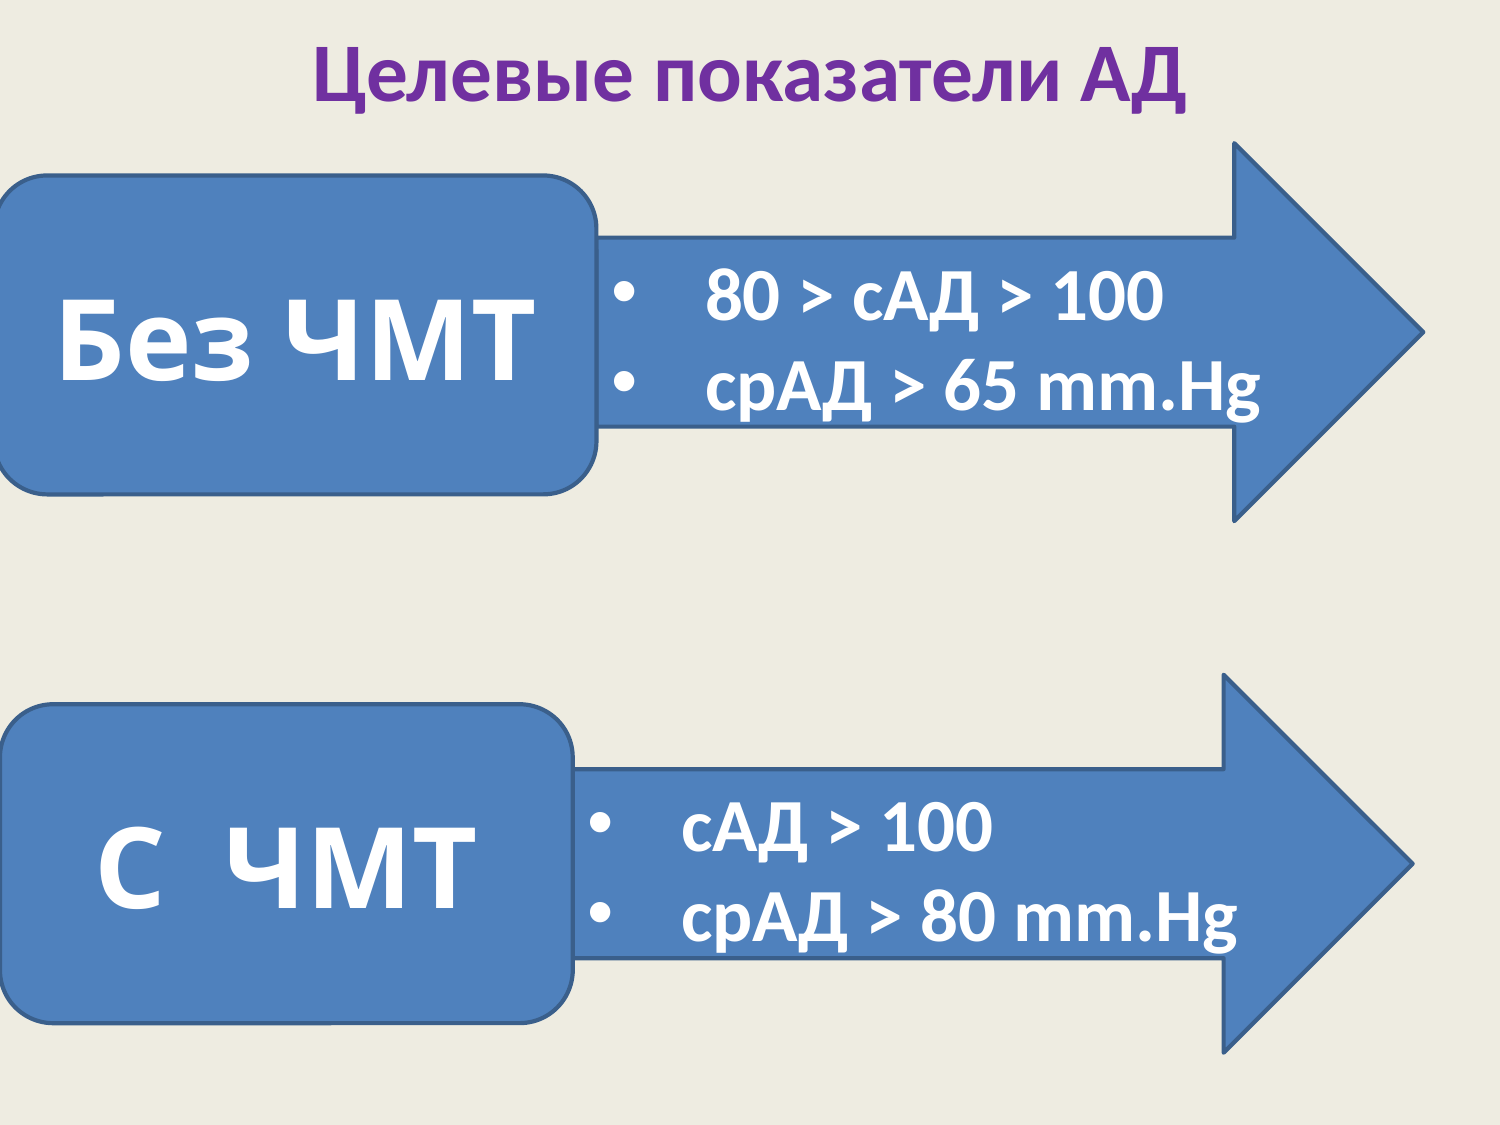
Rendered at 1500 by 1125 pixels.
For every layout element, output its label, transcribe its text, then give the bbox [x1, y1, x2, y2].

text_box С ЧМТ [0, 702, 575, 1026]
text_box 80 > сАД > 100 срАД > 65 mm.Hg [599, 141, 1426, 524]
title Целевые показатели АД [0, 0, 1500, 138]
text_box сАД > 100 срАД > 80 mm.Hg [575, 672, 1415, 1055]
text_box Без ЧМТ [0, 173, 599, 497]
